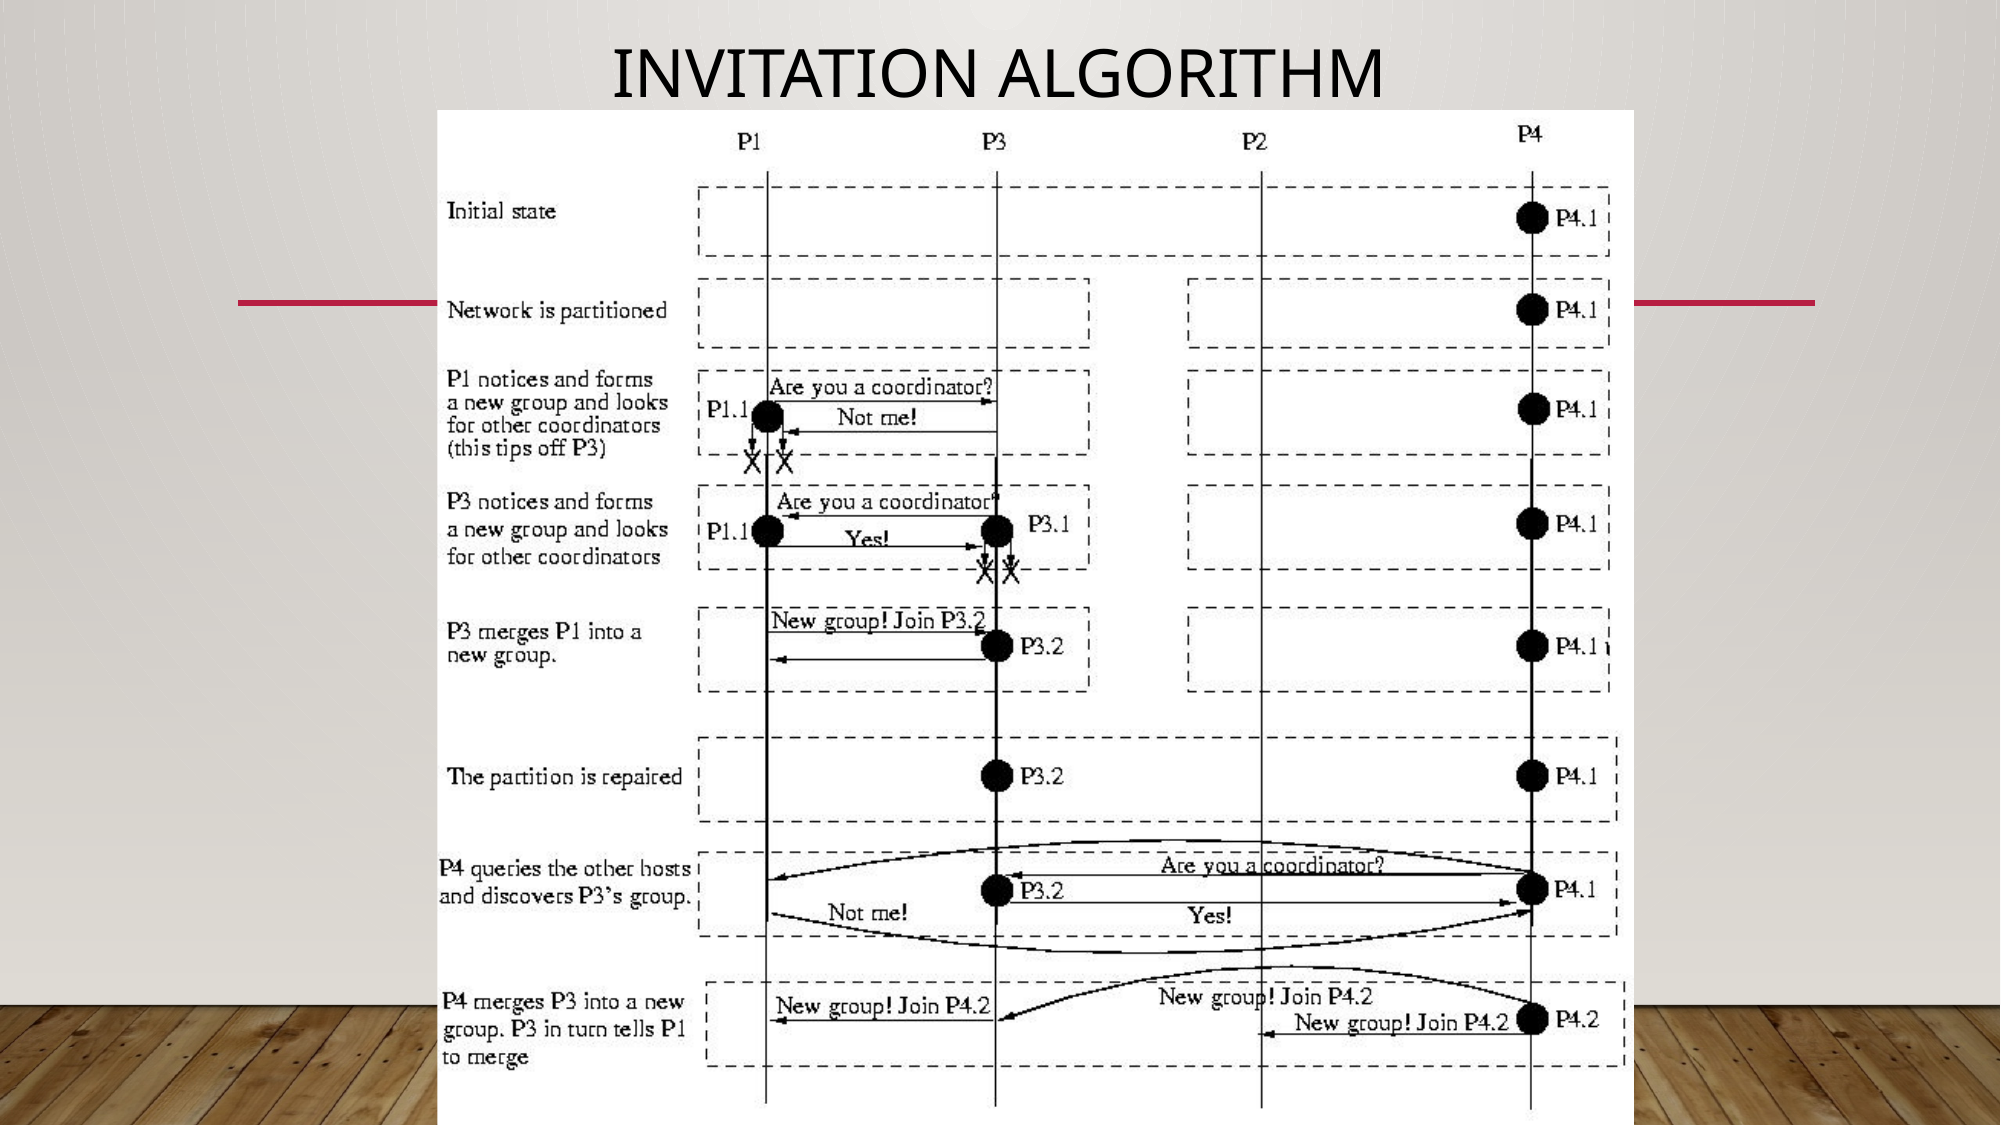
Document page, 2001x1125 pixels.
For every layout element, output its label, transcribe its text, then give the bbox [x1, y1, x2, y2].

picture [0, 109, 2000, 1125]
title Invitation Algorithm [0, 32, 2000, 205]
